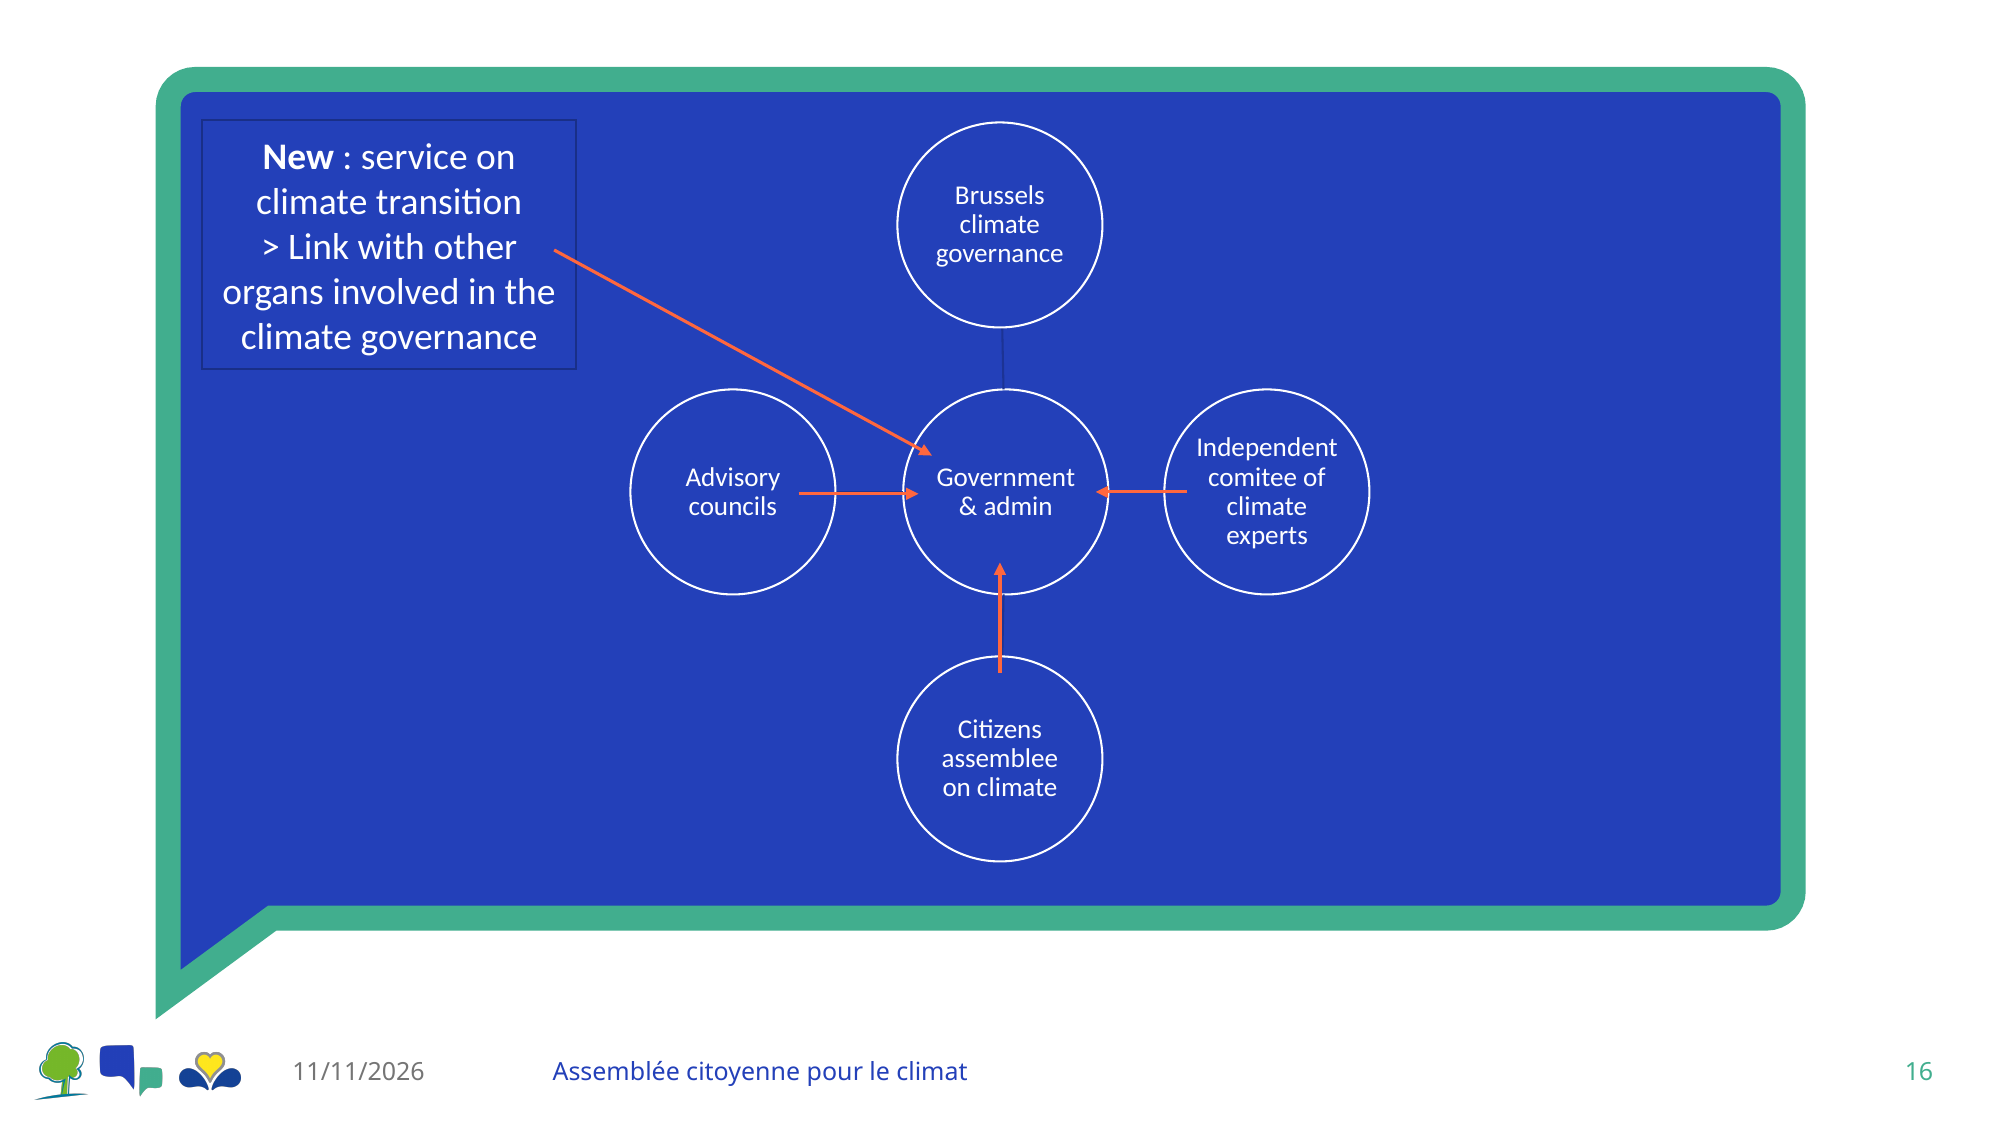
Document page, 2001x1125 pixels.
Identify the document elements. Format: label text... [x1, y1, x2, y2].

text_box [554, 249, 932, 456]
footer Assemblée citoyenne pour le climat [537, 1042, 1800, 1103]
slide_number 16 [1835, 1042, 1949, 1103]
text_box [441, 119, 1559, 865]
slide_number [277, 1042, 502, 1103]
picture [34, 1042, 241, 1100]
text_box New : service on climate transition > Link with other organs involved in the climate governance [201, 119, 441, 370]
